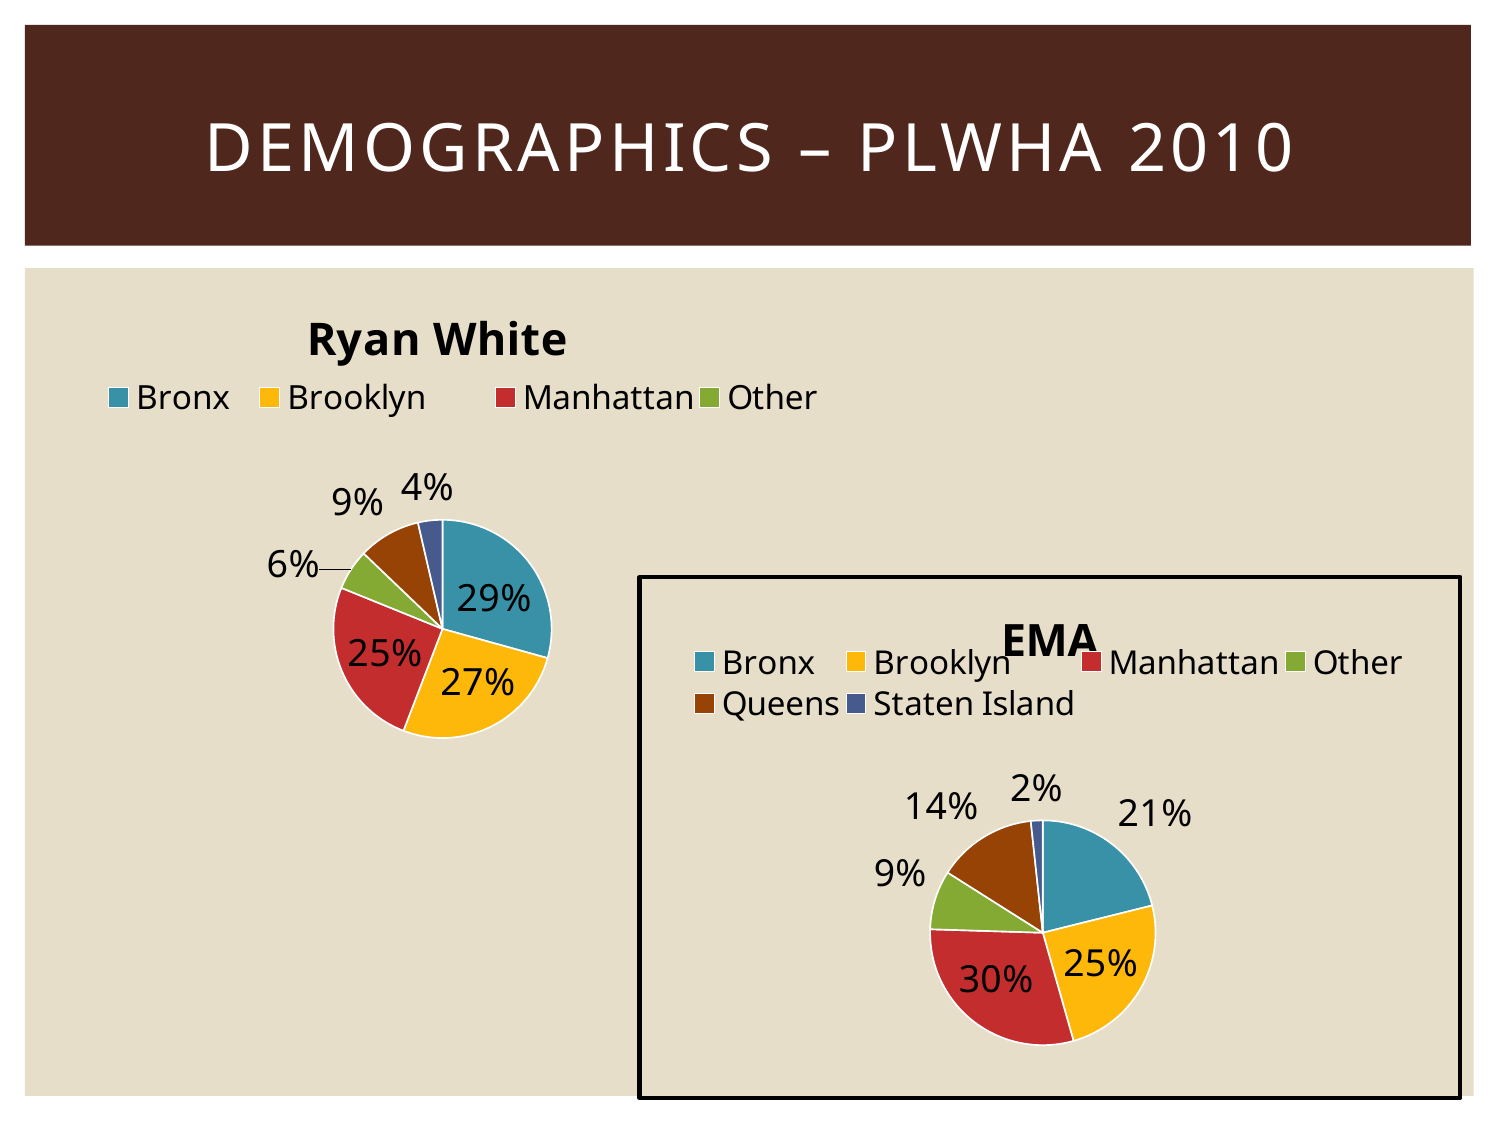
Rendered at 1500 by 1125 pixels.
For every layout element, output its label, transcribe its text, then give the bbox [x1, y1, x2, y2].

title Demographics – PLWHA 2010 [62, 58, 1438, 232]
chart [24, 274, 1463, 1101]
